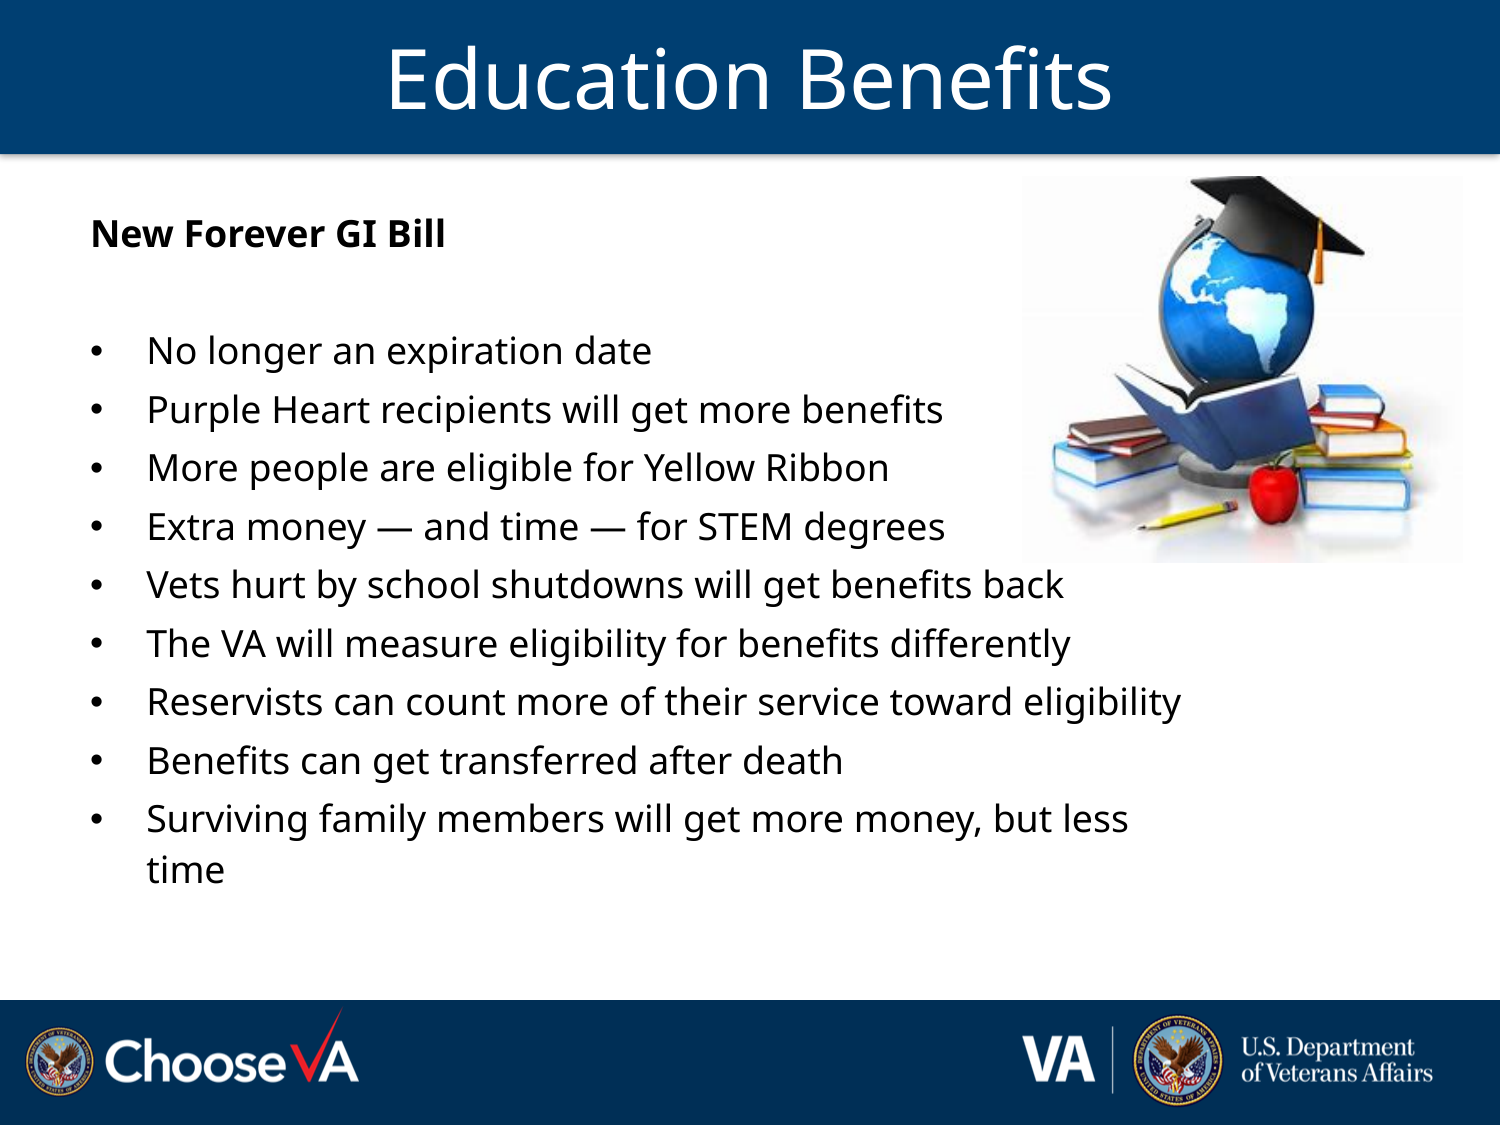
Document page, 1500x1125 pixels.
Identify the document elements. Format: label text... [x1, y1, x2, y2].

title Education Benefits [75, 0, 1425, 154]
picture [1022, 176, 1463, 563]
picture [0, 1000, 1500, 1121]
list New Forever GI Bill No longer an expiration date Purple Heart recipients will get more benefits More people are eligible for Yellow Ribbon Extra money — and time — for STEM degrees Vets hurt by school shutdowns will get benefits back The VA will measure eligibility for benefits differently Reservists can count more of their service toward eligibility Benefits can get transferred after death Surviving family members will get more money, but less time [75, 200, 1225, 988]
